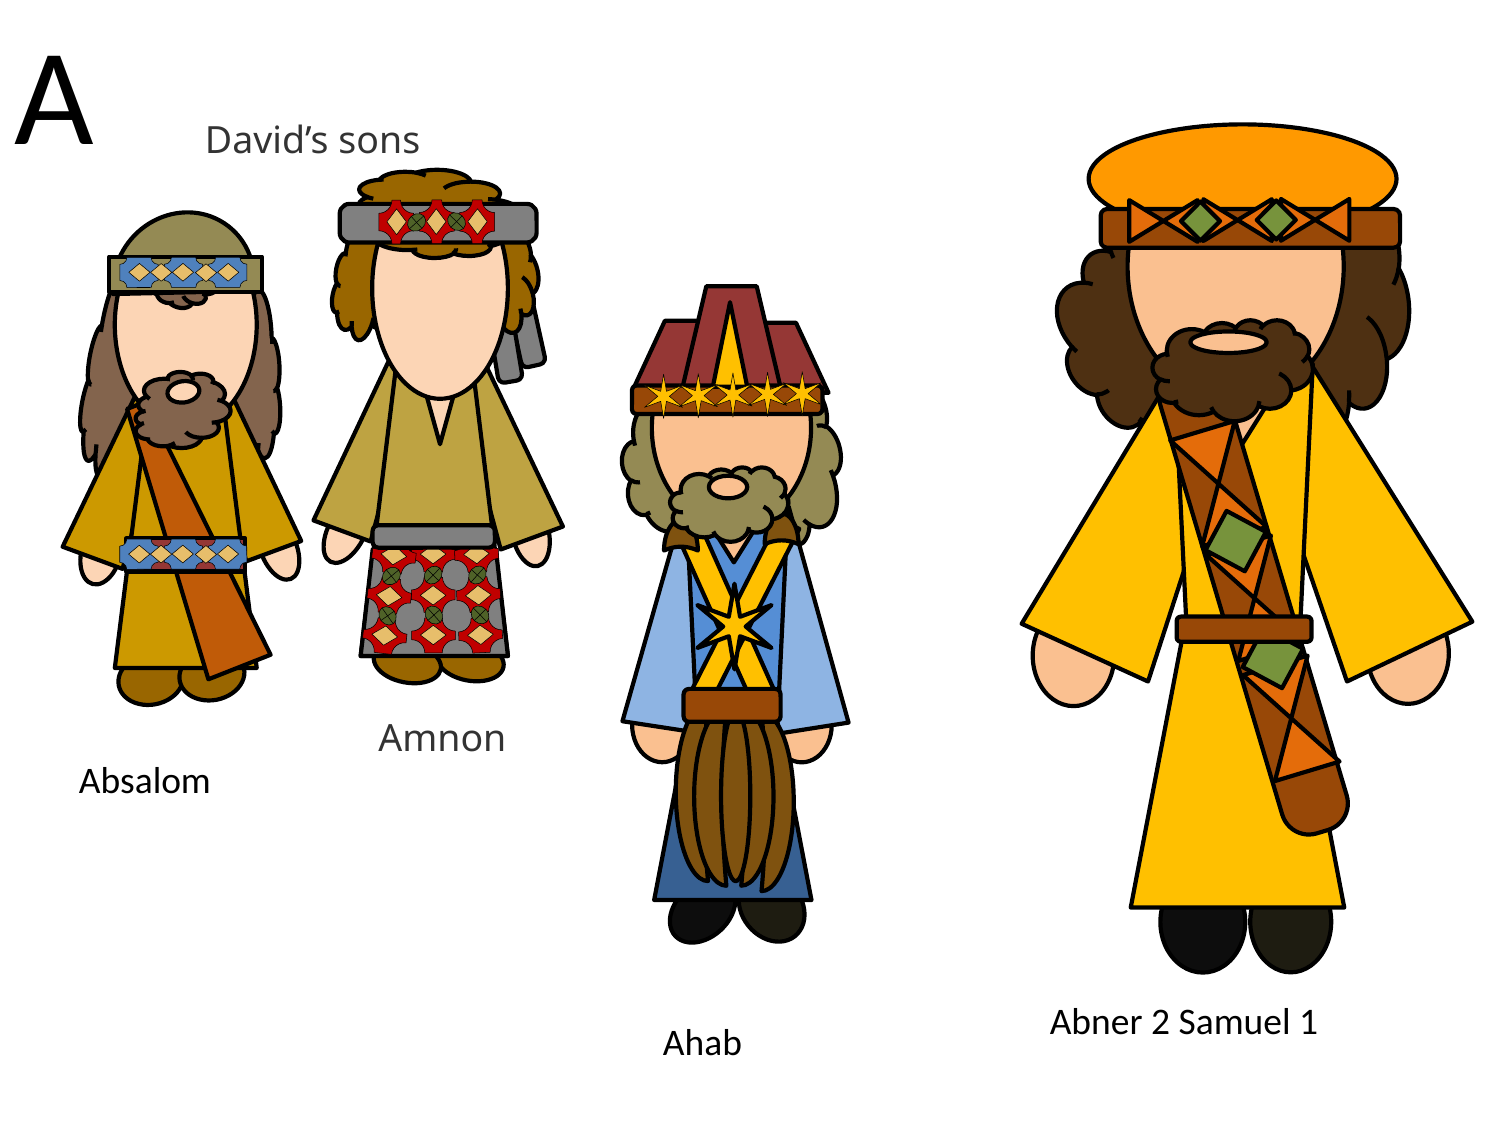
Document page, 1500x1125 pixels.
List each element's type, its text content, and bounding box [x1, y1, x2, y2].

text_box Abner 2 Samuel 1 [1035, 989, 1373, 1050]
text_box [327, 169, 550, 683]
text_box Absalom [64, 749, 402, 809]
text_box Amnon [353, 706, 532, 767]
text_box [1032, 124, 1450, 973]
text_box David’s sons [190, 109, 445, 169]
text_box Ahab [648, 1010, 986, 1071]
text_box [81, 210, 298, 705]
text_box A [0, 0, 150, 180]
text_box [621, 286, 841, 945]
